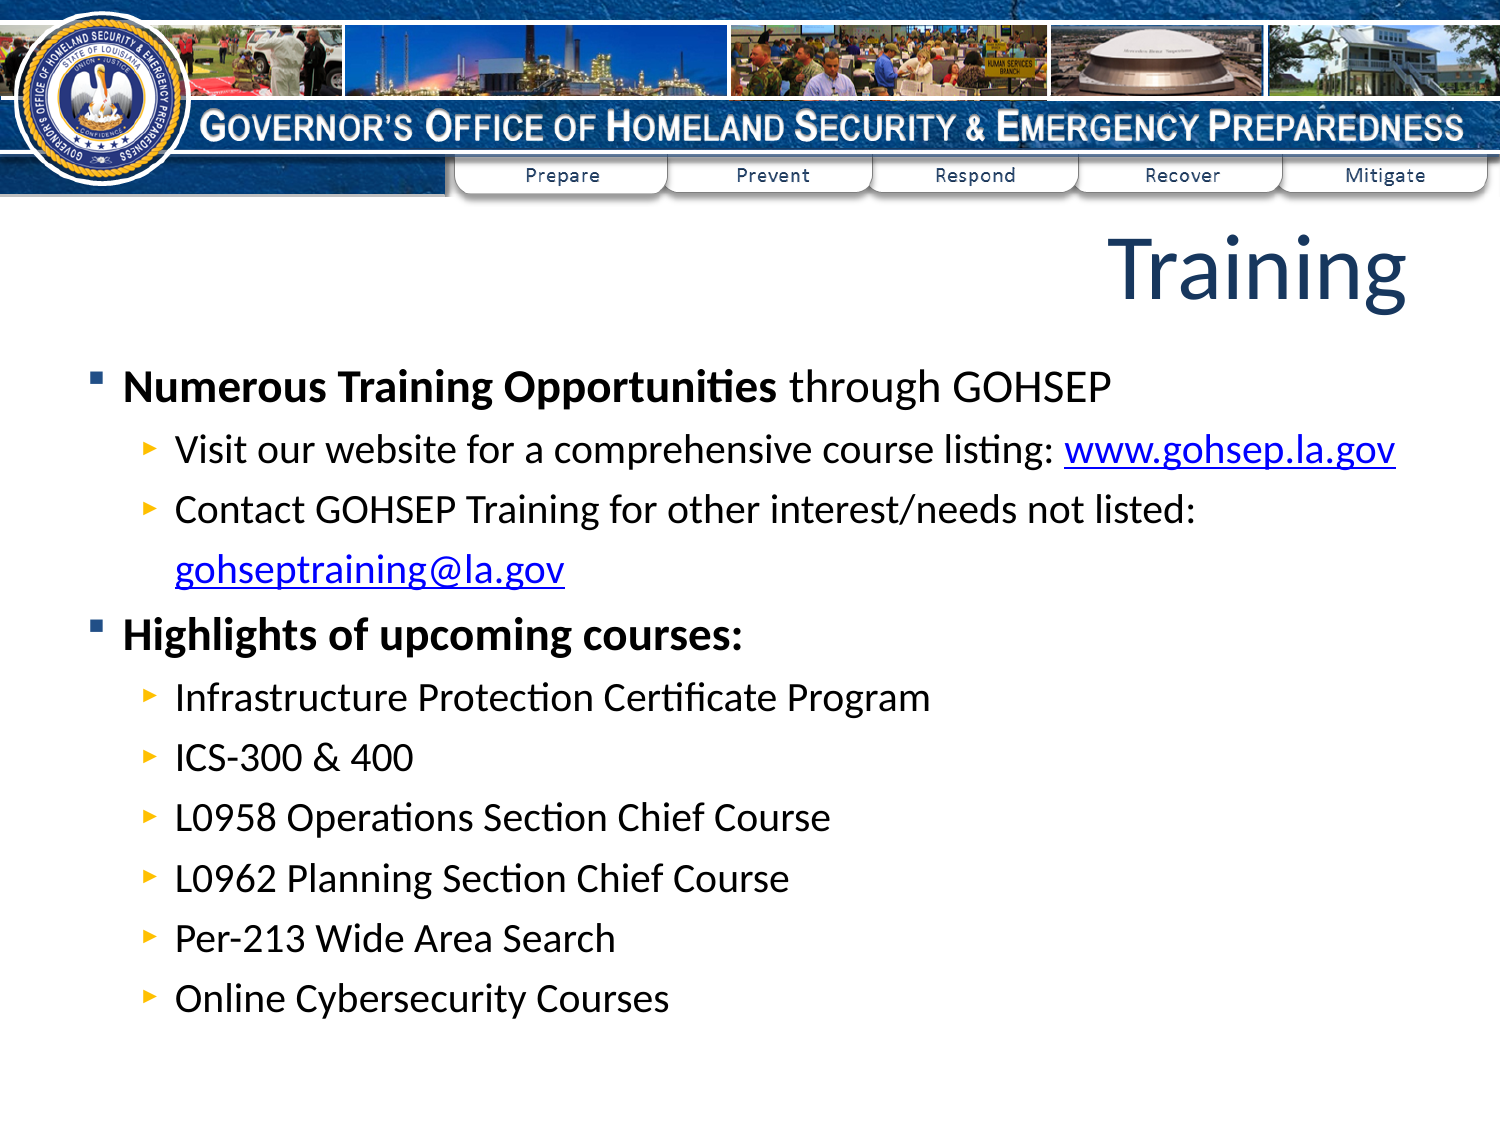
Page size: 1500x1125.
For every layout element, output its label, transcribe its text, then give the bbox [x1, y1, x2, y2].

picture [0, 0, 1500, 207]
list Numerous Training Opportunities through GOHSEP Visit our website for a comprehensive course listing: www.gohsep.la.gov Contact GOHSEP Training for other interest/needs not listed: gohseptraining@la.gov Highlights of upcoming courses: Infrastructure Protection Certificate Program ICS-300 & 400 L0958 Operations Section Chief Course L0962 Planning Section Chief Course Per-213 Wide Area Search Online Cybersecurity Courses [71, 336, 1421, 1085]
text_box Training [21, 220, 1424, 334]
